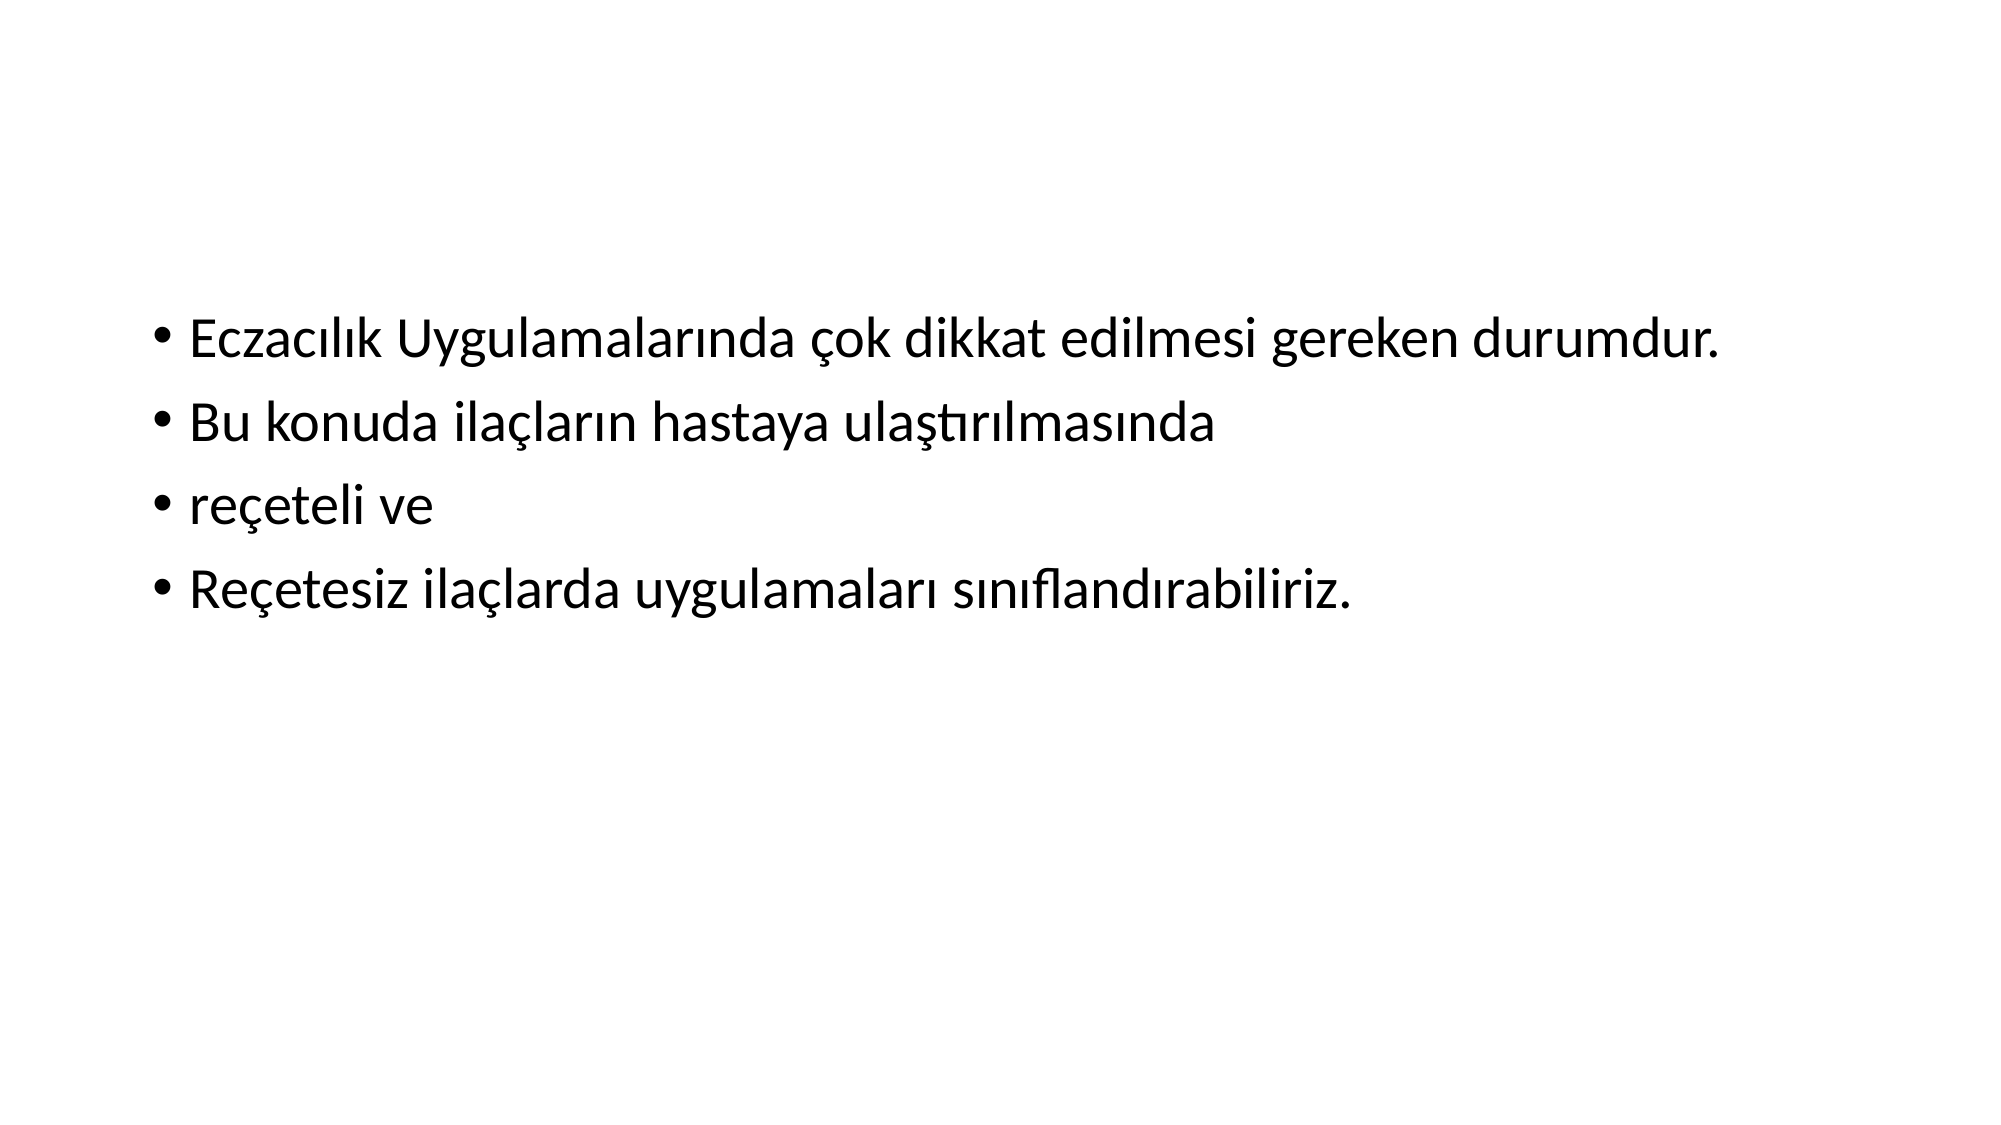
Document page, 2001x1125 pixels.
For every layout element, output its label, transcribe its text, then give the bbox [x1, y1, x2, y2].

list Eczacılık Uygulamalarında çok dikkat edilmesi gereken durumdur. Bu konuda ilaçların hastaya ulaştırılmasında reçeteli ve Reçetesiz ilaçlarda uygulamaları sınıflandırabiliriz. [137, 299, 1863, 1014]
